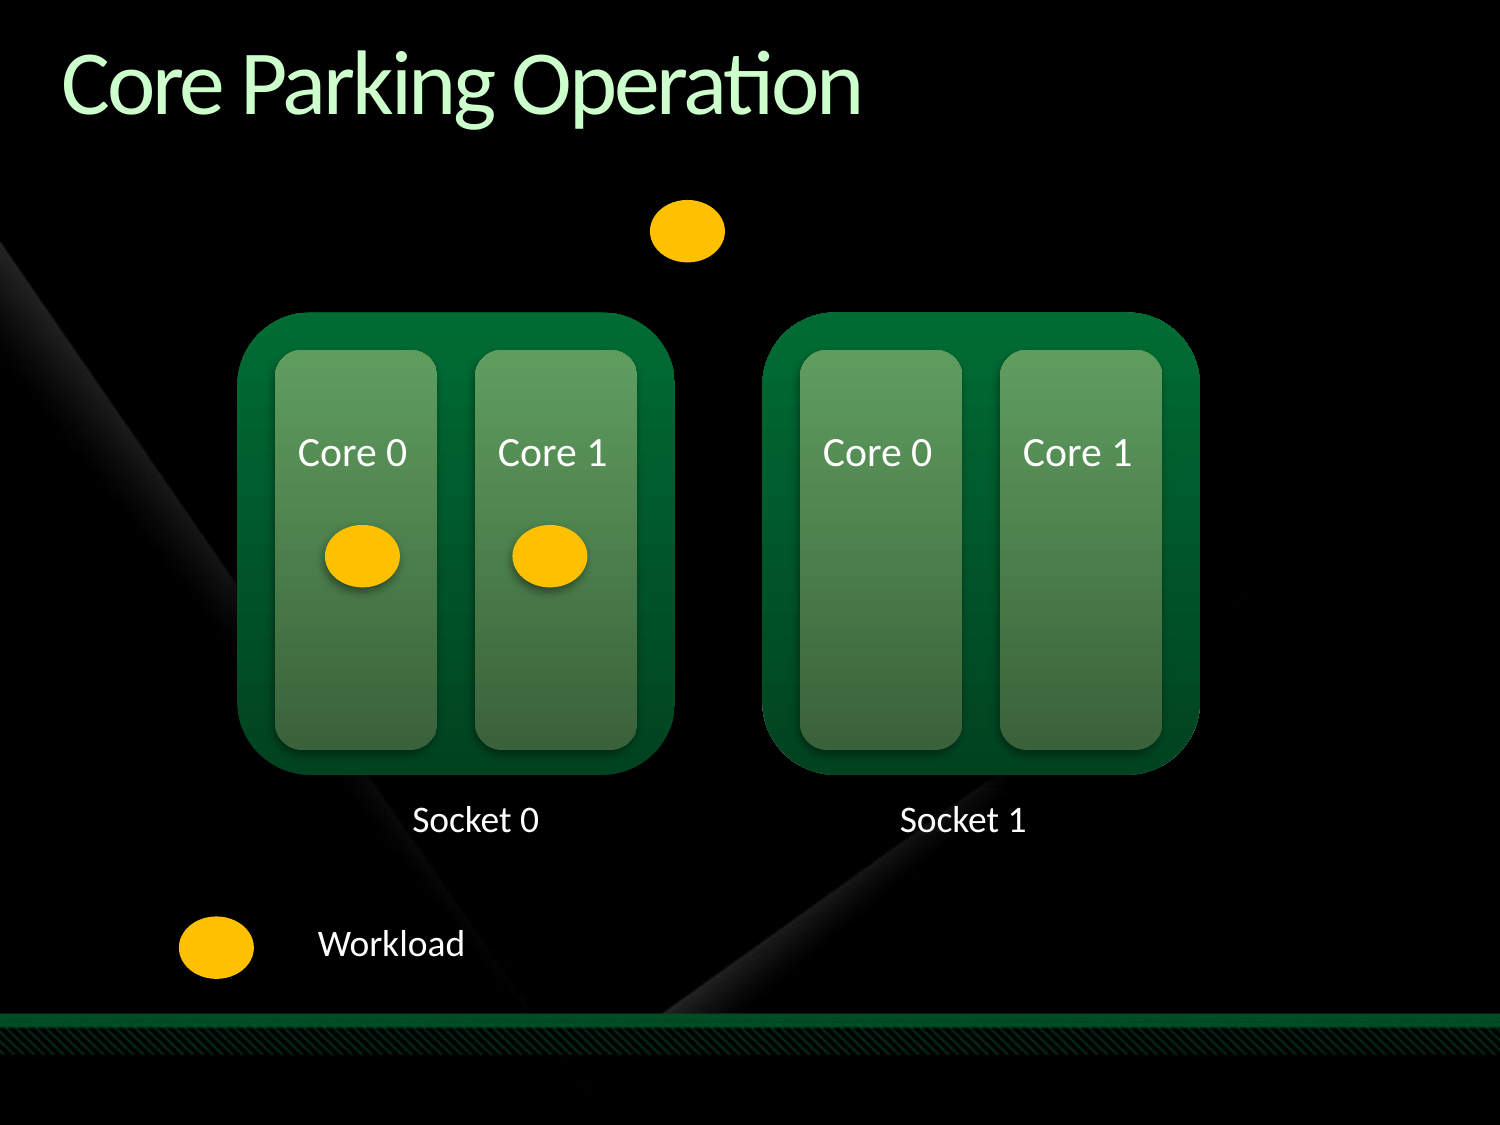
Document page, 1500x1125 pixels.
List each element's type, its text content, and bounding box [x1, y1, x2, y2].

text_box [237, 312, 675, 775]
text_box Socket 0 [397, 787, 555, 848]
text_box Workload [303, 911, 481, 972]
text_box [324, 524, 400, 588]
text_box Socket 1 [885, 788, 1042, 848]
text_box Core 0 [274, 349, 438, 751]
text_box [649, 199, 725, 263]
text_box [762, 312, 1201, 776]
title Core Parking Operation [61, 35, 1437, 136]
text_box [178, 916, 254, 979]
text_box Core 1 [474, 349, 638, 751]
text_box [512, 524, 588, 588]
picture [0, 0, 1500, 1125]
